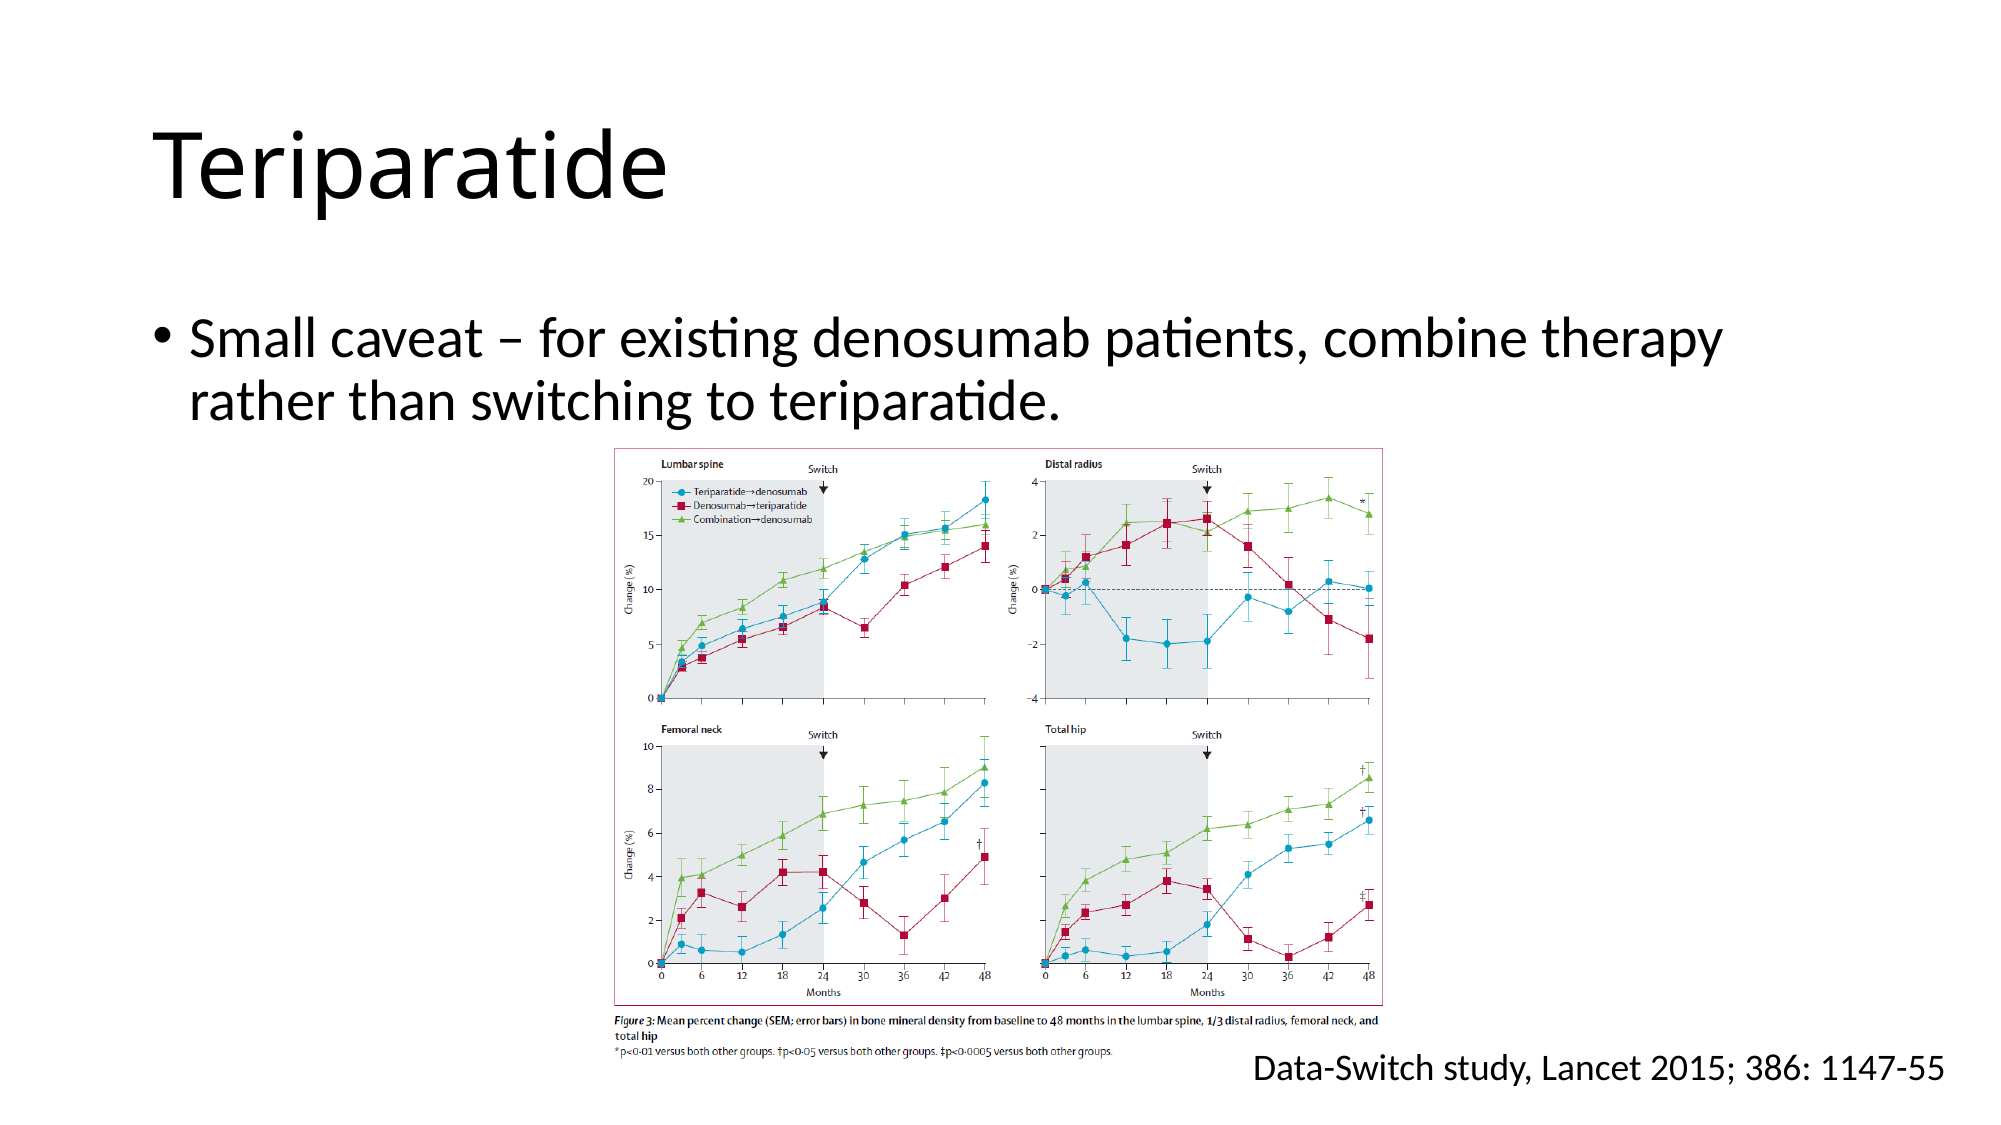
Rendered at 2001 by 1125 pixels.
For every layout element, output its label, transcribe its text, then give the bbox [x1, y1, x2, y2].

picture [611, 445, 1389, 1065]
list Small caveat – for existing denosumab patients, combine therapy rather than switching to teriparatide. [137, 299, 1863, 1014]
title Teriparatide [137, 59, 1863, 278]
text_box Data-Switch study, Lancet 2015; 386: 1147-55 [1238, 1035, 2000, 1096]
